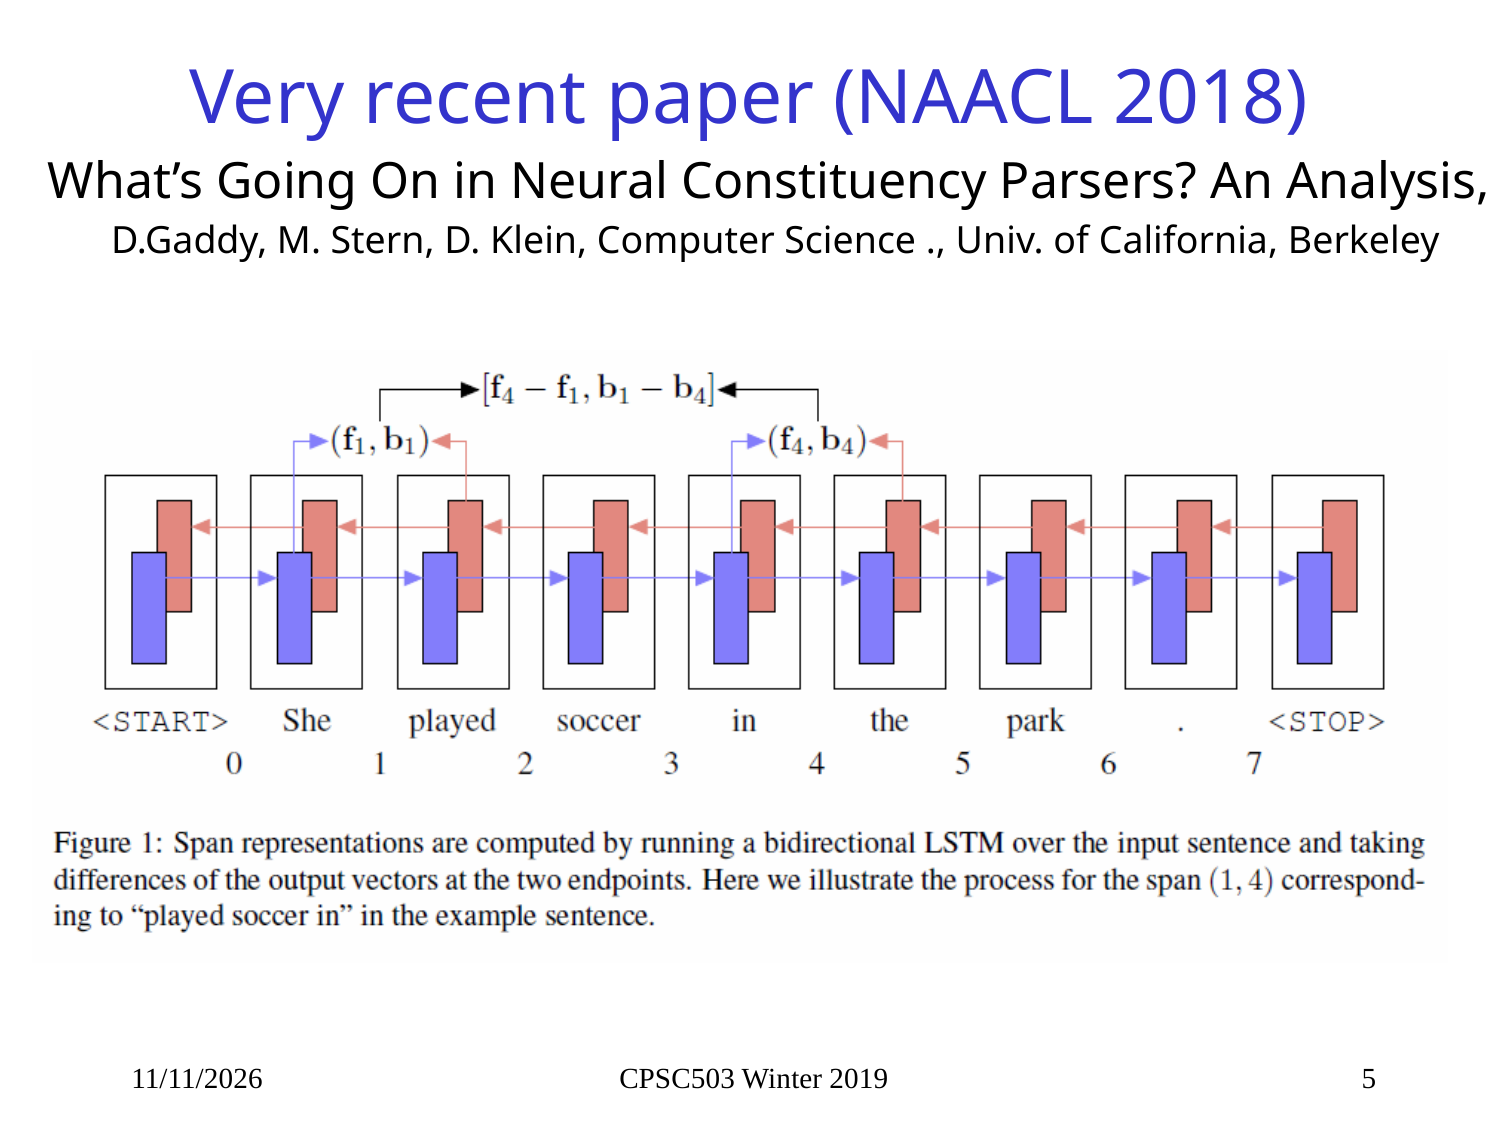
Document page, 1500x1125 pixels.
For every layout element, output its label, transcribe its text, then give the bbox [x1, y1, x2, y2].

picture [31, 349, 1448, 963]
list What’s Going On in Neural Constituency Parsers? An Analysis, D.Gaddy, M. Stern, D. Klein, Computer Science ., Univ. of California, Berkeley [32, 140, 1500, 414]
footer CPSC503 Winter 2019 [516, 1051, 992, 1125]
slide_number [116, 1051, 430, 1125]
slide_number 5 [1078, 1051, 1392, 1125]
title Very recent paper (NAACL 2018) [111, 0, 1387, 140]
